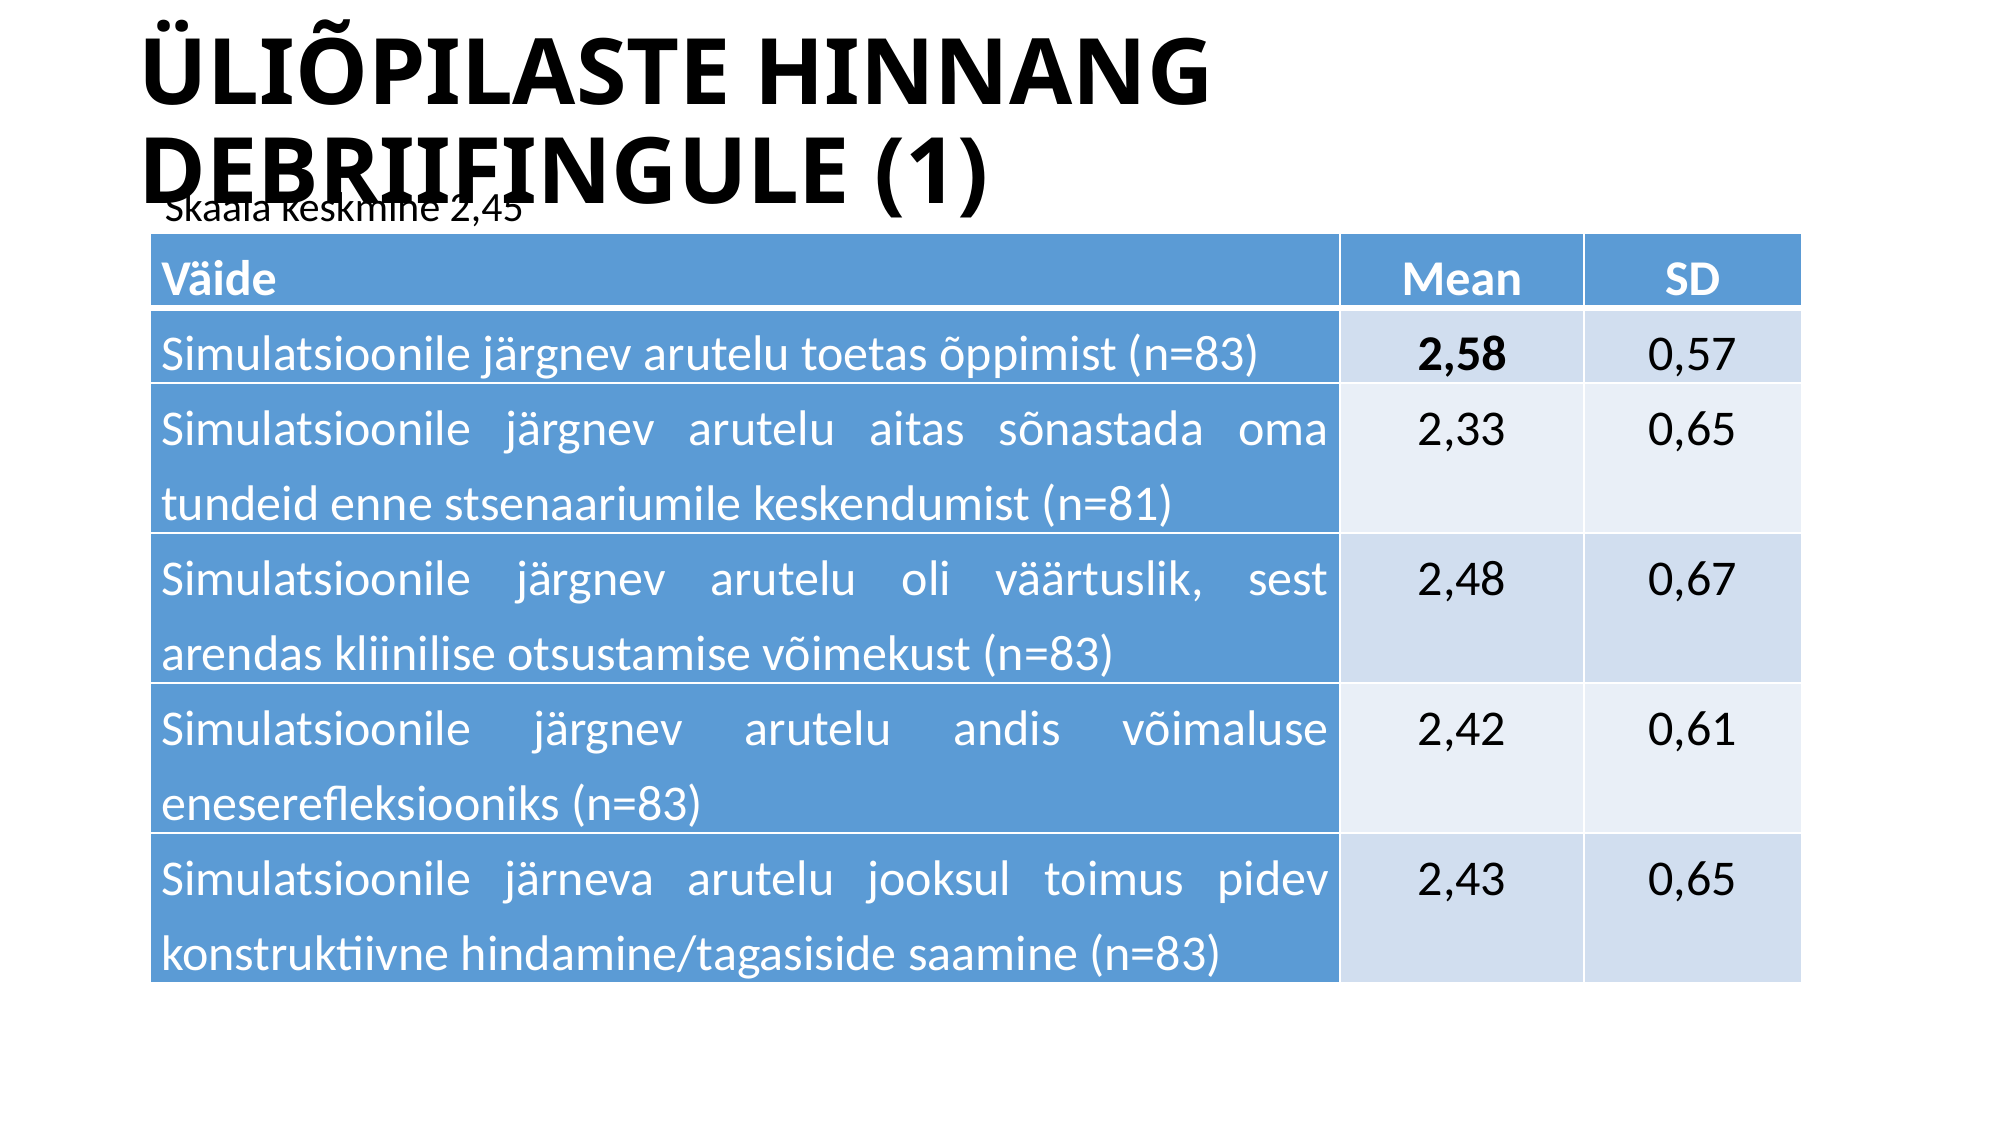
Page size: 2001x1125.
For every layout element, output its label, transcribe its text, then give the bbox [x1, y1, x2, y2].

table_cell Simulatsioonile järneva arutelu jooksul toimus pidev konstruktiivne hindamine/tagasiside saamine (n=83) [151, 834, 1339, 982]
title ÜLIÕPILASTE HINNANG DEBRIIFINGULE (1) [123, 15, 1849, 233]
table_header SD [1585, 234, 1801, 305]
table_cell Simulatsioonile järgnev arutelu toetas õppimist (n=83) [151, 311, 1339, 382]
table_cell 2,42 [1341, 684, 1583, 832]
table_cell 2,43 [1341, 834, 1583, 982]
table_header Väide [151, 234, 1339, 305]
table_header Mean [1341, 234, 1583, 305]
text_box Skaala keskmine 2,45 [150, 172, 793, 237]
table_cell 0,67 [1585, 534, 1801, 682]
table_cell 0,65 [1585, 834, 1801, 982]
table_cell Simulatsioonile järgnev arutelu oli väärtuslik, sest arendas kliinilise otsustamise võimekust (n=83) [151, 534, 1339, 682]
table_cell 2,48 [1341, 534, 1583, 682]
table_cell 0,57 [1585, 311, 1801, 382]
table_cell Simulatsioonile järgnev arutelu andis võimaluse eneserefleksiooniks (n=83) [151, 684, 1339, 832]
table_cell Simulatsioonile järgnev arutelu aitas sõnastada oma tundeid enne stsenaariumile keskendumist (n=81) [151, 384, 1339, 532]
table_cell 2,58 [1341, 311, 1583, 382]
table_cell 0,65 [1585, 384, 1801, 532]
table_cell 0,61 [1585, 684, 1801, 832]
table_cell 2,33 [1341, 384, 1583, 532]
